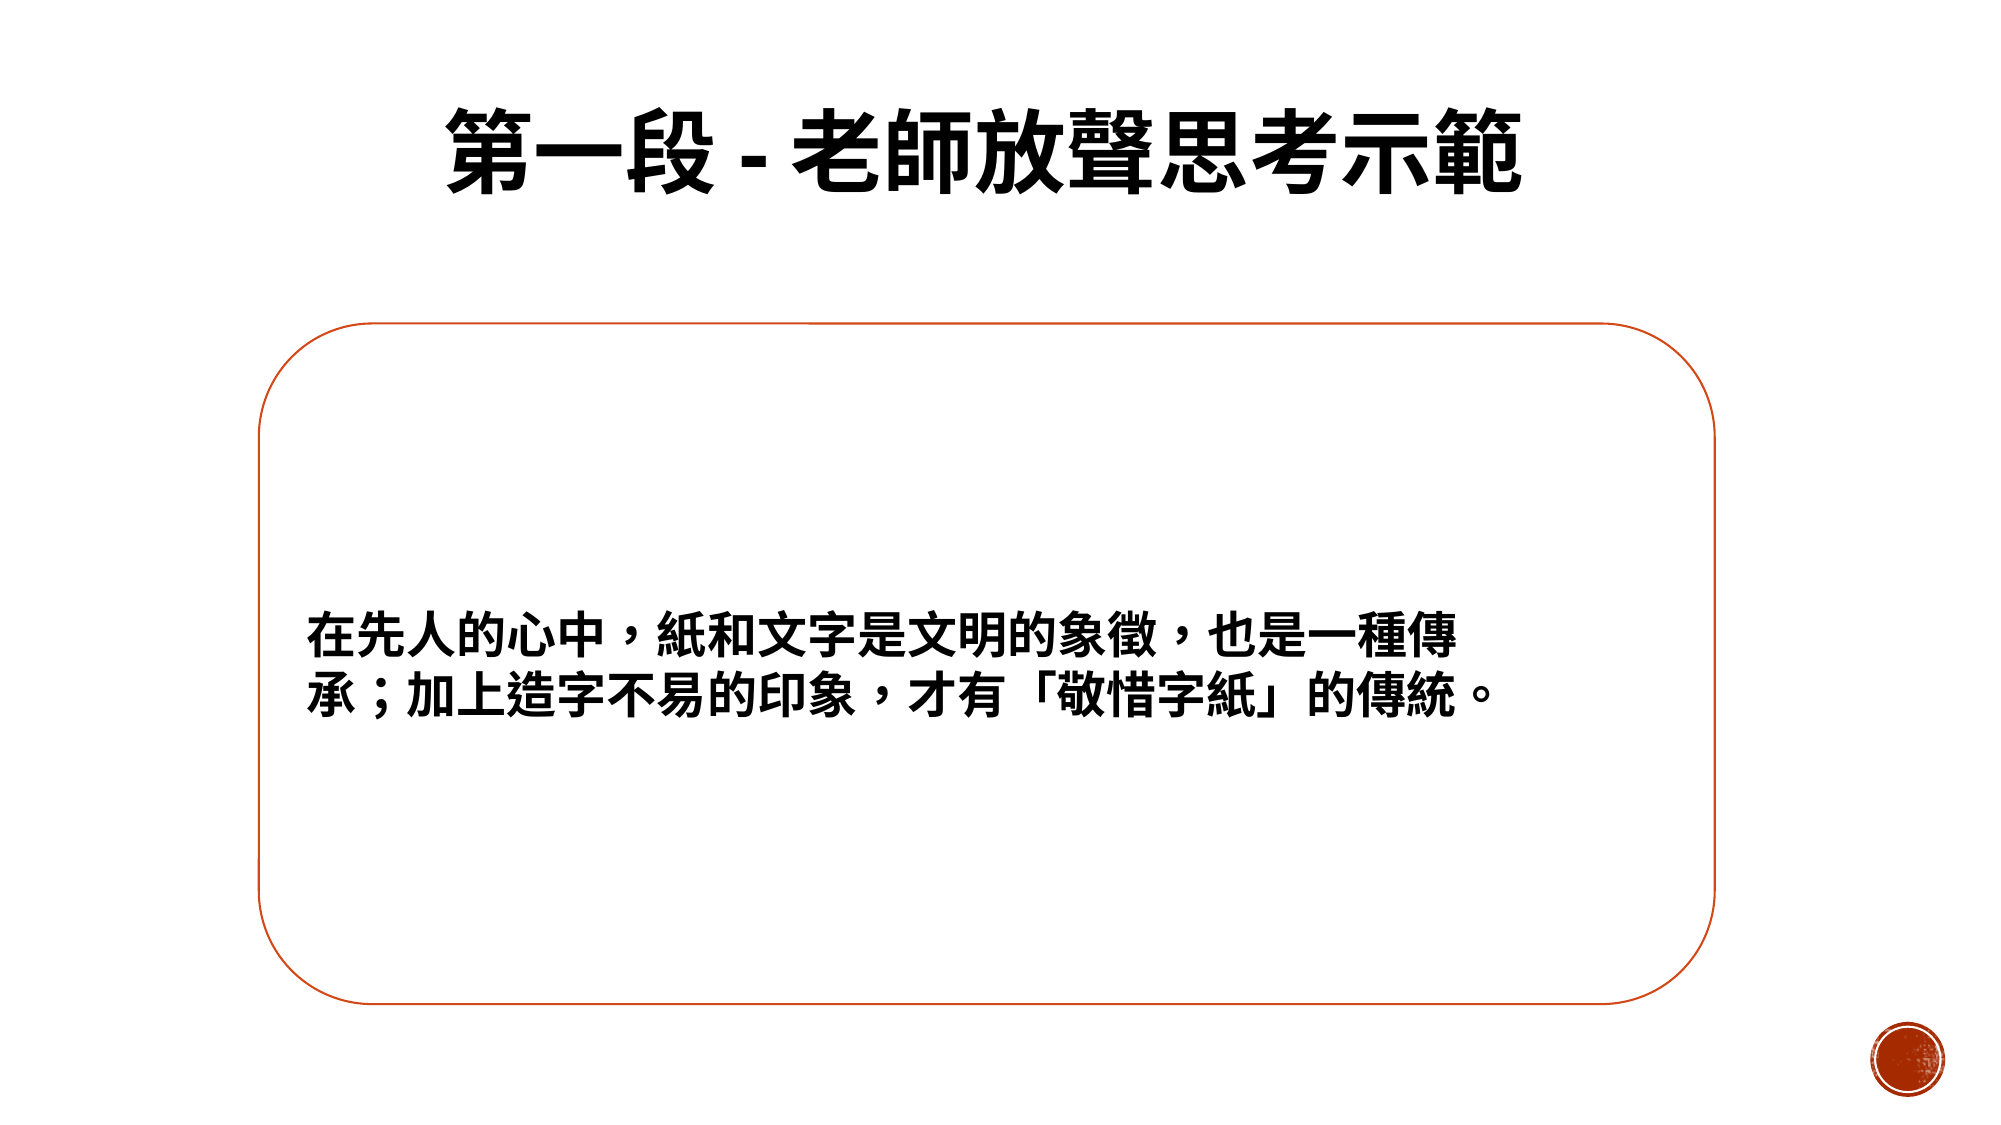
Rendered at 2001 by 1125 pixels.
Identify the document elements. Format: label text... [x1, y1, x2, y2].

text_box 在先人的心中，紙和文字是文明的象徵，也是一種傳 承；加上造字不易的印象，才有「敬惜字紙」的傳統。 [257, 322, 1716, 1006]
text_box 第一段-老師放聲思考示範 [312, 87, 1655, 269]
